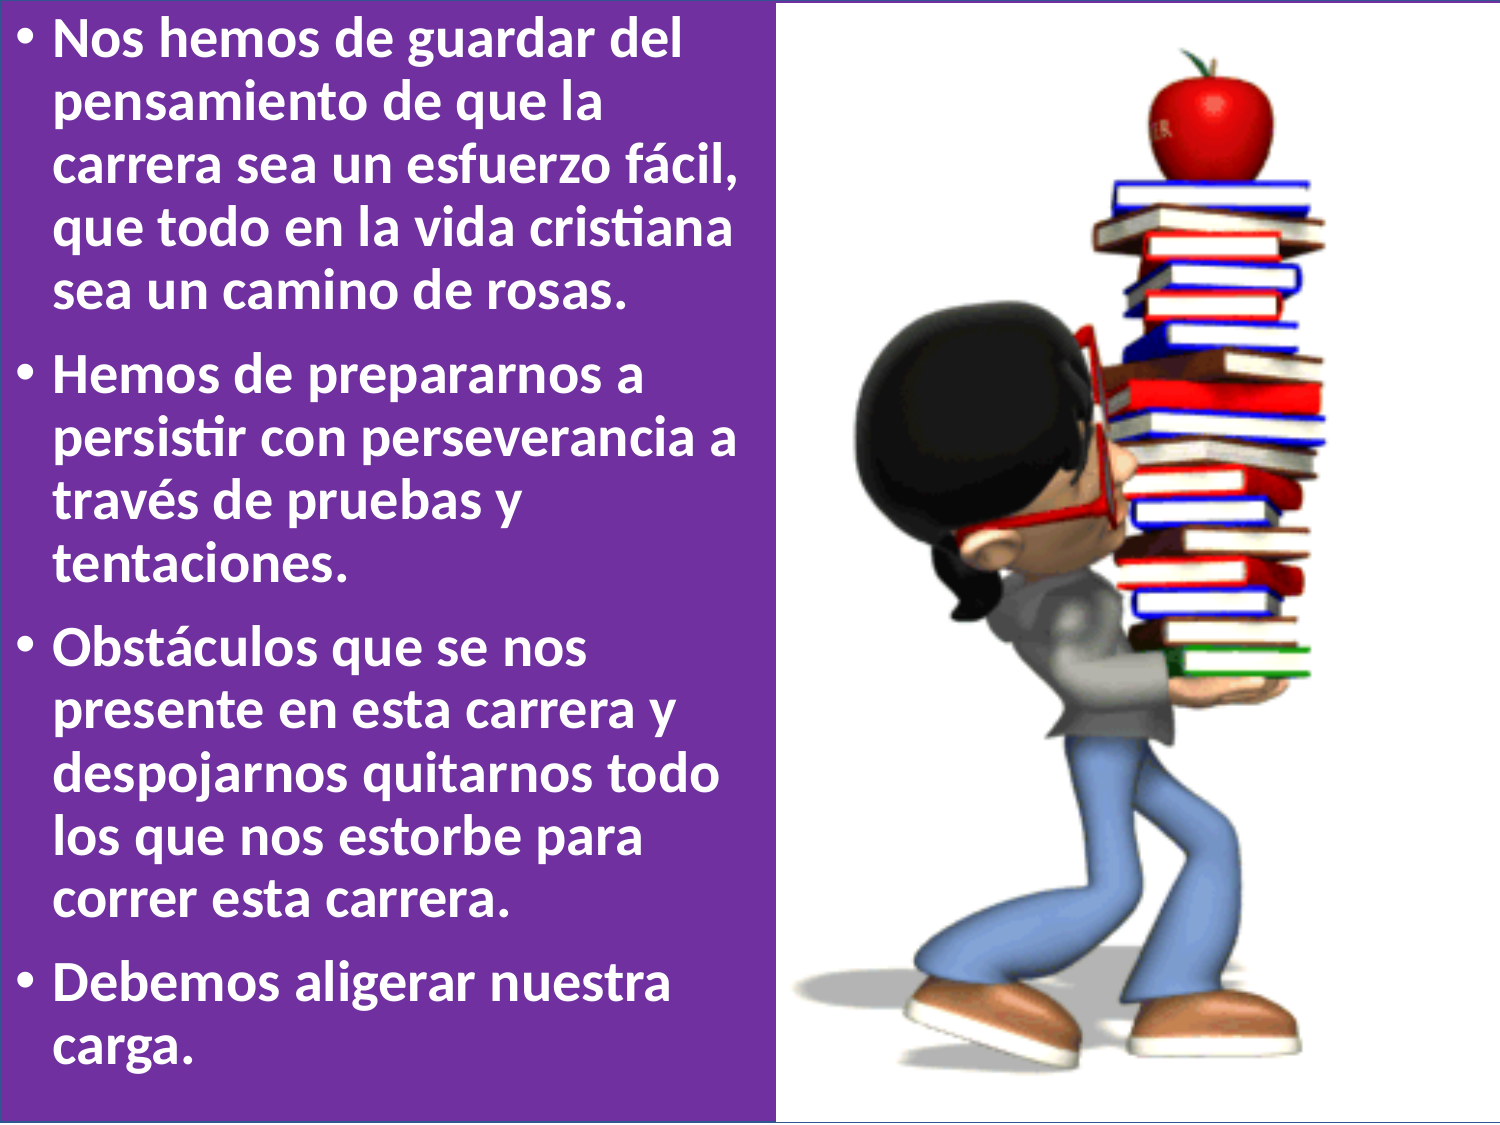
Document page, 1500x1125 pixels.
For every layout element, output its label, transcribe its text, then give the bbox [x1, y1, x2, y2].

list Nos hemos de guardar del pensamiento de que la carrera sea un esfuerzo fácil, que todo en la vida cristiana sea un camino de rosas. Hemos de prepararnos a persistir con perseverancia a través de pruebas y tentaciones. Obstáculos que se nos presente en esta carrera y despojarnos quitarnos todo los que nos estorbe para correr esta carrera. Debemos aligerar nuestra carga. [0, 0, 777, 1122]
picture [776, 3, 1500, 1122]
